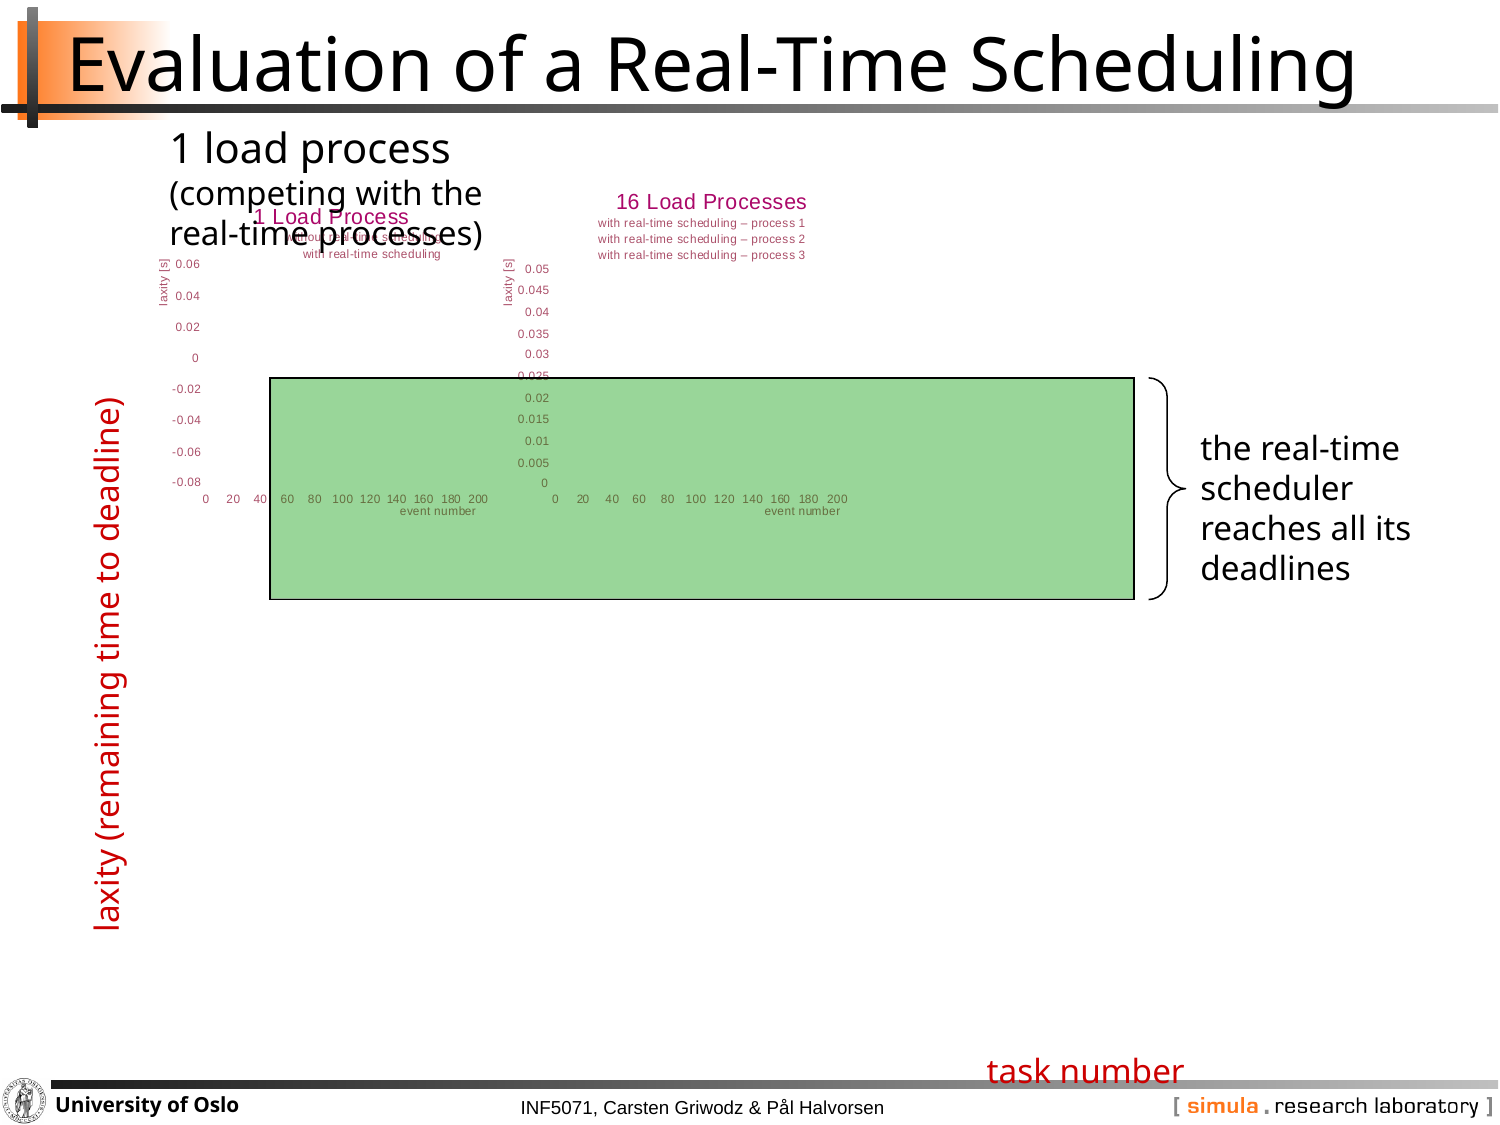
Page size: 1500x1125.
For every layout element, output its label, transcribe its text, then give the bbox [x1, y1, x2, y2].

text_box 1 load process (competing with the real-time processes) [154, 114, 507, 192]
text_box the real-time scheduler reaches all its deadlines [1205, 419, 1493, 595]
picture [158, 189, 1201, 1065]
text_box task number [971, 1072, 1200, 1098]
text_box laxity (remaining time to deadline) [78, 382, 133, 947]
picture [2, 1078, 55, 1124]
title Evaluation of a Real-Time Scheduling [51, 20, 1495, 113]
picture [1171, 1093, 1495, 1121]
